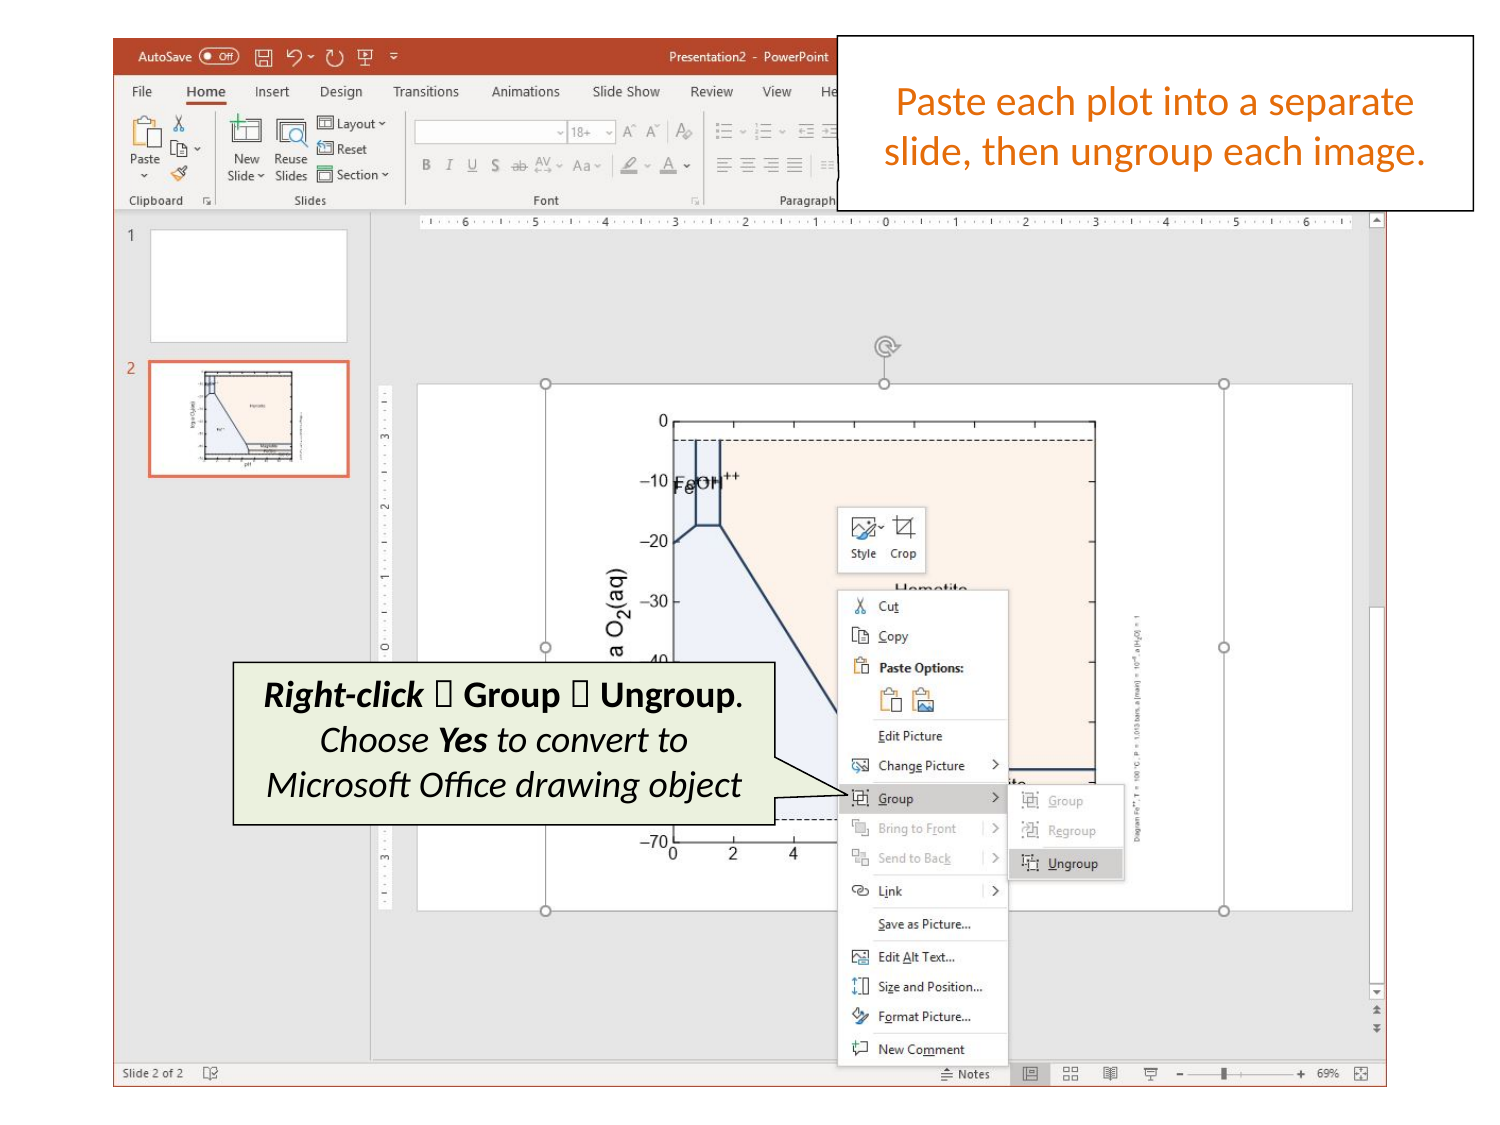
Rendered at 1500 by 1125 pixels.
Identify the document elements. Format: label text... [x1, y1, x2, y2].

text_box Paste each plot into a separate slide, then ungroup each image. [837, 35, 1474, 211]
picture [112, 38, 1388, 1087]
